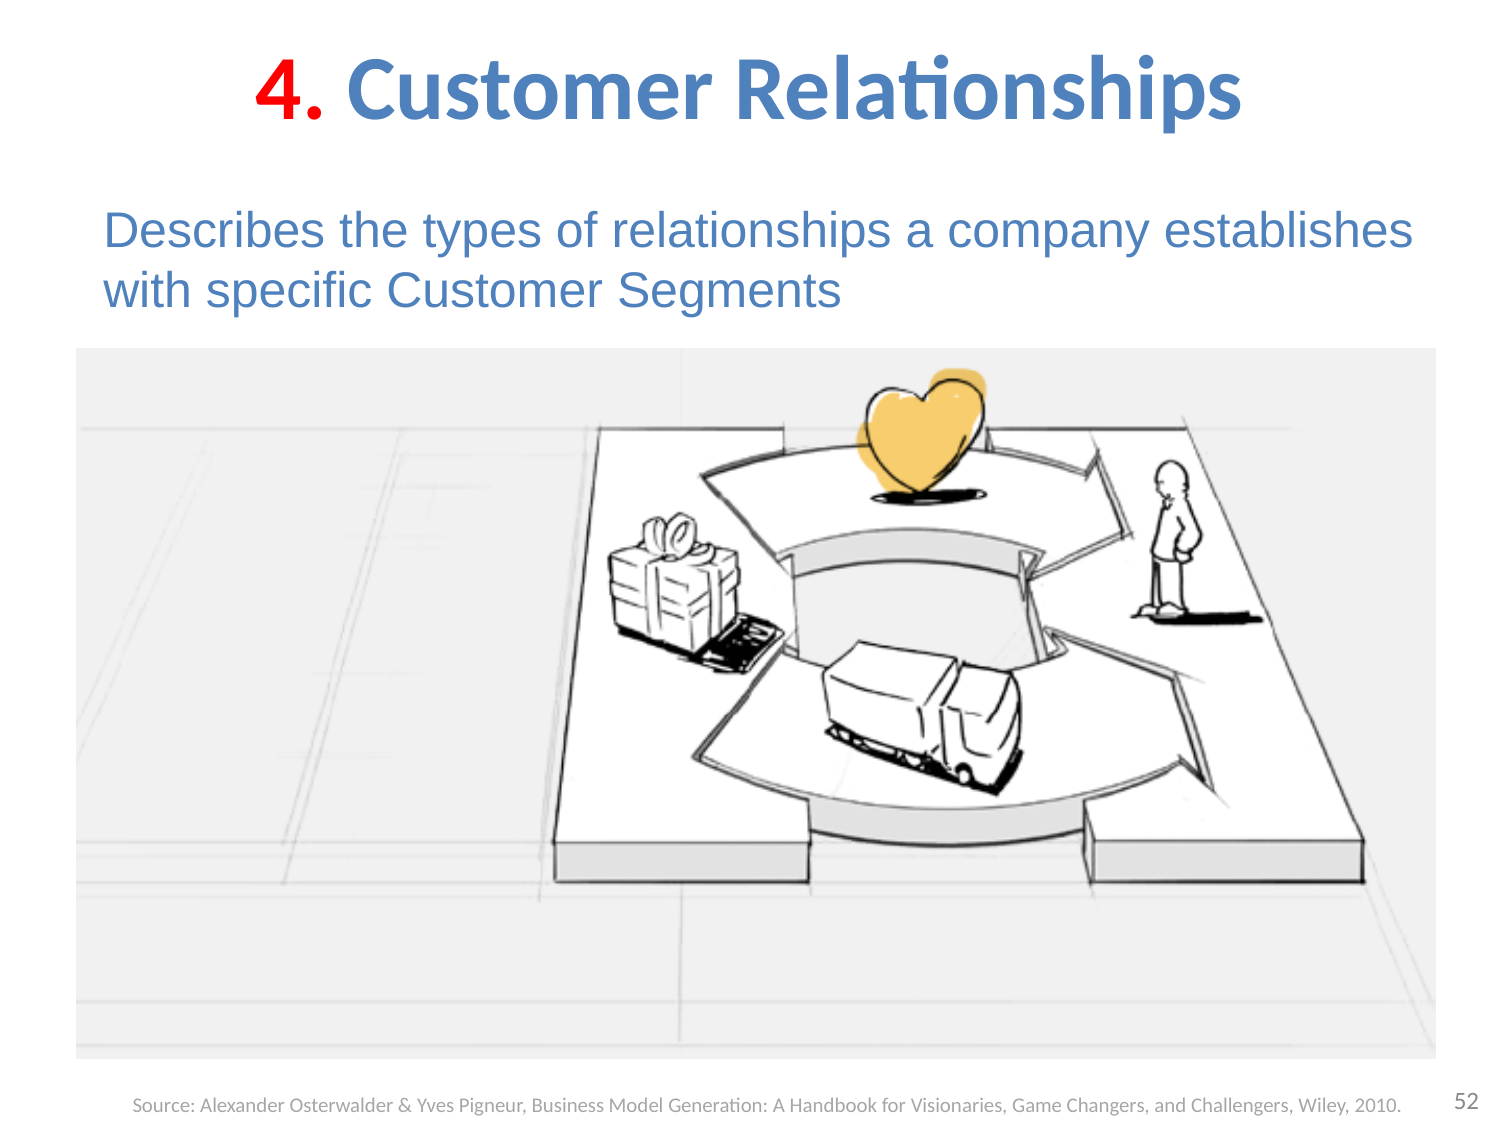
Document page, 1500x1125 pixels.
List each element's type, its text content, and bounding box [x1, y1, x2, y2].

title 4. Customer Relationships [75, 19, 1425, 147]
picture [76, 347, 1436, 1059]
slide_number 52 [1144, 1069, 1495, 1125]
text_box Source: Alexander Osterwalder & Yves Pigneur, Business Model Generation: A Handbook for Visionaries, Game Changers, and Challengers, Wiley, 2010. [100, 1084, 1436, 1125]
text_box Describes the types of relationships a company establishes with specific Customer Segments [88, 189, 1436, 325]
